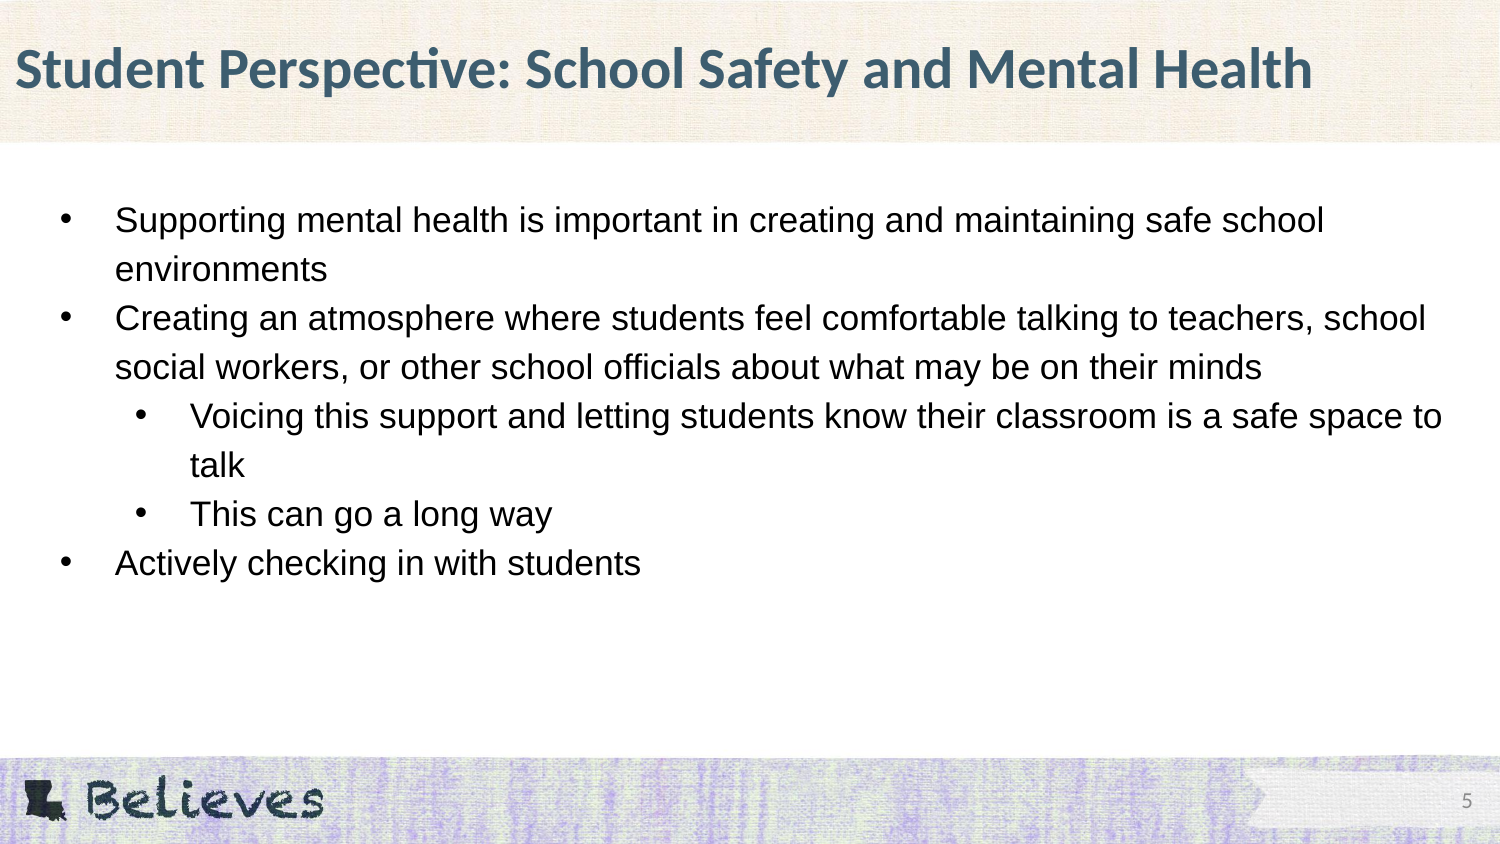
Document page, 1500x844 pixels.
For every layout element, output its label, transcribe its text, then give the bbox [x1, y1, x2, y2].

title Student Perspective: School Safety and Mental Health [0, 0, 1500, 141]
list Supporting mental health is important in creating and maintaining safe school environments Creating an atmosphere where students feel comfortable talking to teachers, school social workers, or other school officials about what may be on their minds Voicing this support and letting students know their classroom is a safe space to talk This can go a long way Actively checking in with students [24, 175, 1475, 737]
picture [0, 141, 1500, 844]
